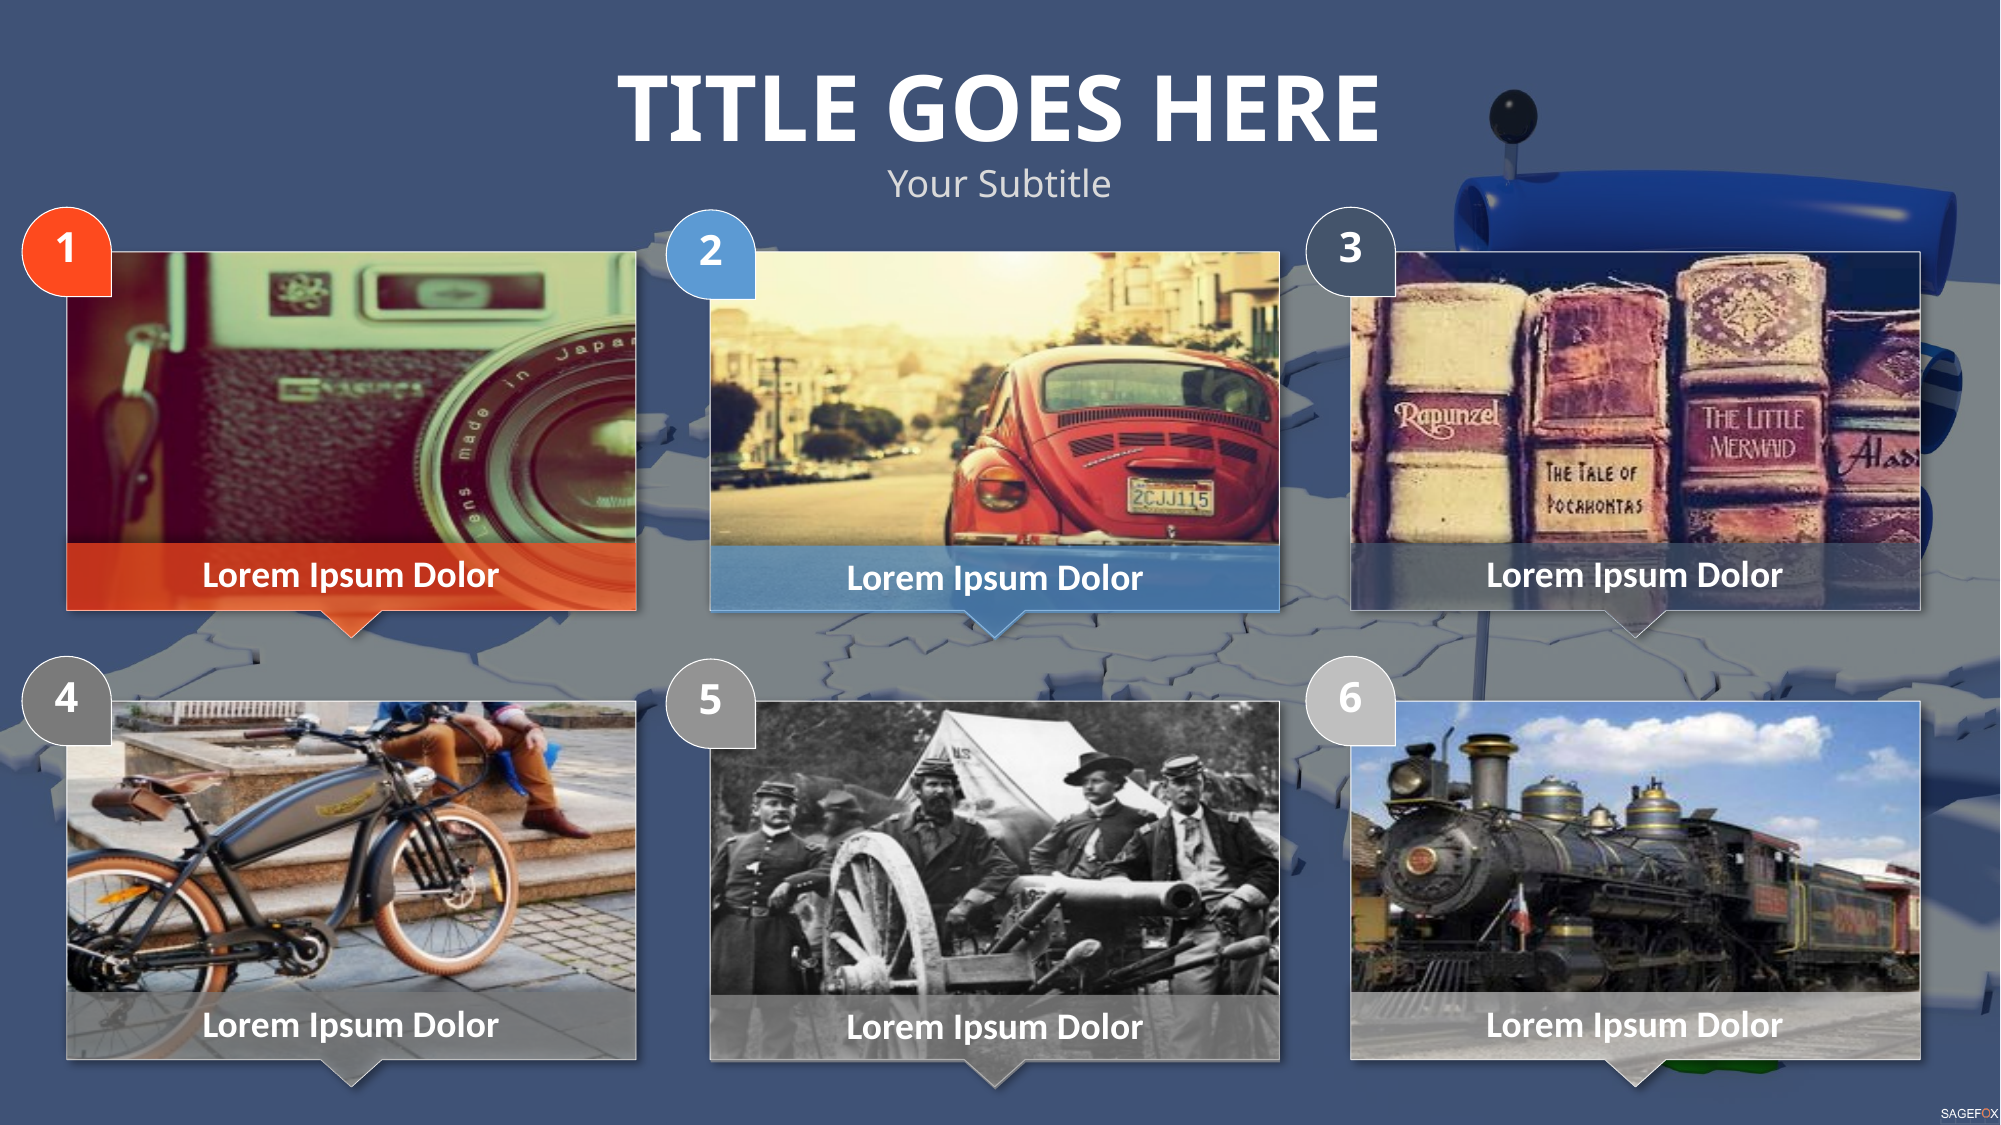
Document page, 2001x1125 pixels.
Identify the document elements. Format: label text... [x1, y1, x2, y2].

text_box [1305, 656, 1396, 746]
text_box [666, 209, 756, 300]
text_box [1305, 207, 1396, 297]
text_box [710, 545, 1280, 641]
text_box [1350, 543, 1920, 638]
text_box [21, 207, 112, 297]
picture [0, 0, 2001, 1125]
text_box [66, 543, 636, 638]
text_box [1350, 251, 1921, 534]
text_box [710, 701, 1280, 985]
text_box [710, 994, 1280, 1090]
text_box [66, 992, 636, 1087]
text_box [66, 701, 636, 982]
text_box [665, 658, 756, 749]
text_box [1350, 992, 1920, 1087]
text_box TITLE GOES HERE Your Subtitle [548, 42, 1452, 212]
text_box [710, 251, 1280, 535]
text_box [21, 656, 112, 746]
text_box [1350, 701, 1921, 983]
text_box [66, 251, 636, 533]
